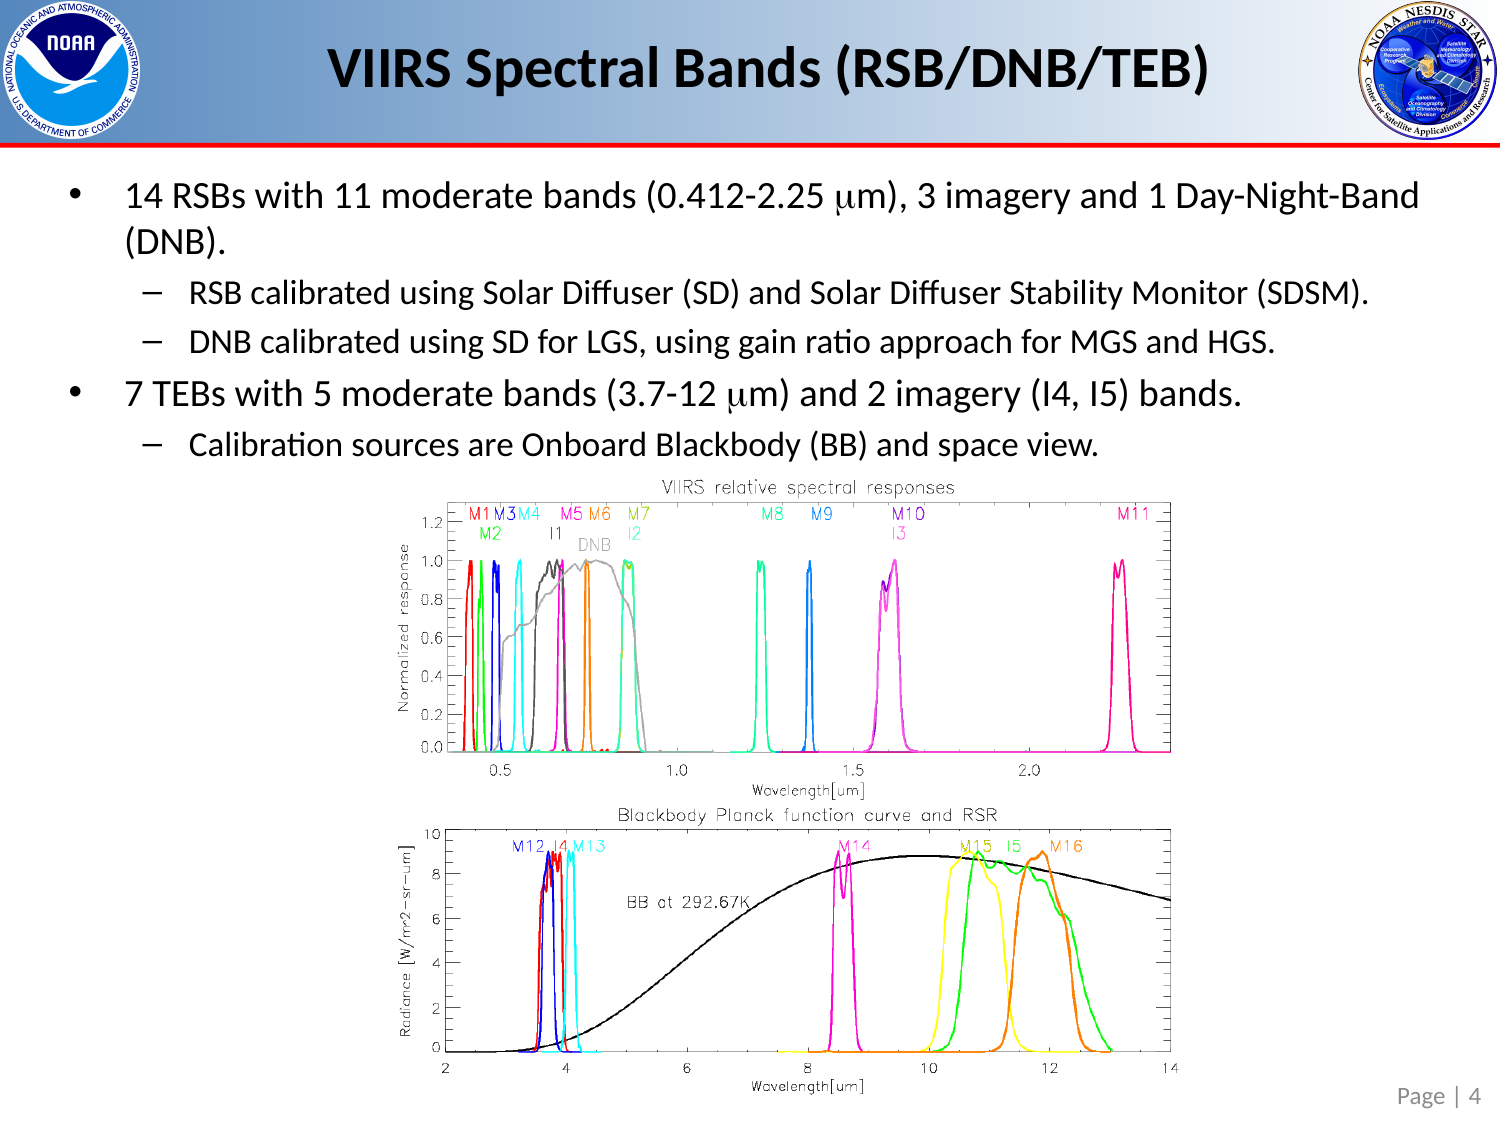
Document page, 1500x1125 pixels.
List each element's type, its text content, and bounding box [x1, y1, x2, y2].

picture [1417, 1, 1497, 140]
slide_number Page | 4 [1146, 1065, 1497, 1125]
picture [3, 1, 122, 139]
title VIIRS Spectral Bands (RSB/DNB/TEB) [122, 0, 1417, 146]
picture [382, 472, 1188, 1099]
list 14 RSBs with 11 moderate bands (0.412-2.25 m), 3 imagery and 1 Day-Night-Band (DNB). RSB calibrated using Solar Diffuser (SD) and Solar Diffuser Stability Monitor (SDSM). DNB calibrated using SD for LGS, using gain ratio approach for MGS and HGS. 7 TEBs with 5 moderate bands (3.7-12 m) and 2 imagery (I4, I5) bands. Calibration sources are Onboard Blackbody (BB) and space view. [53, 162, 1497, 474]
